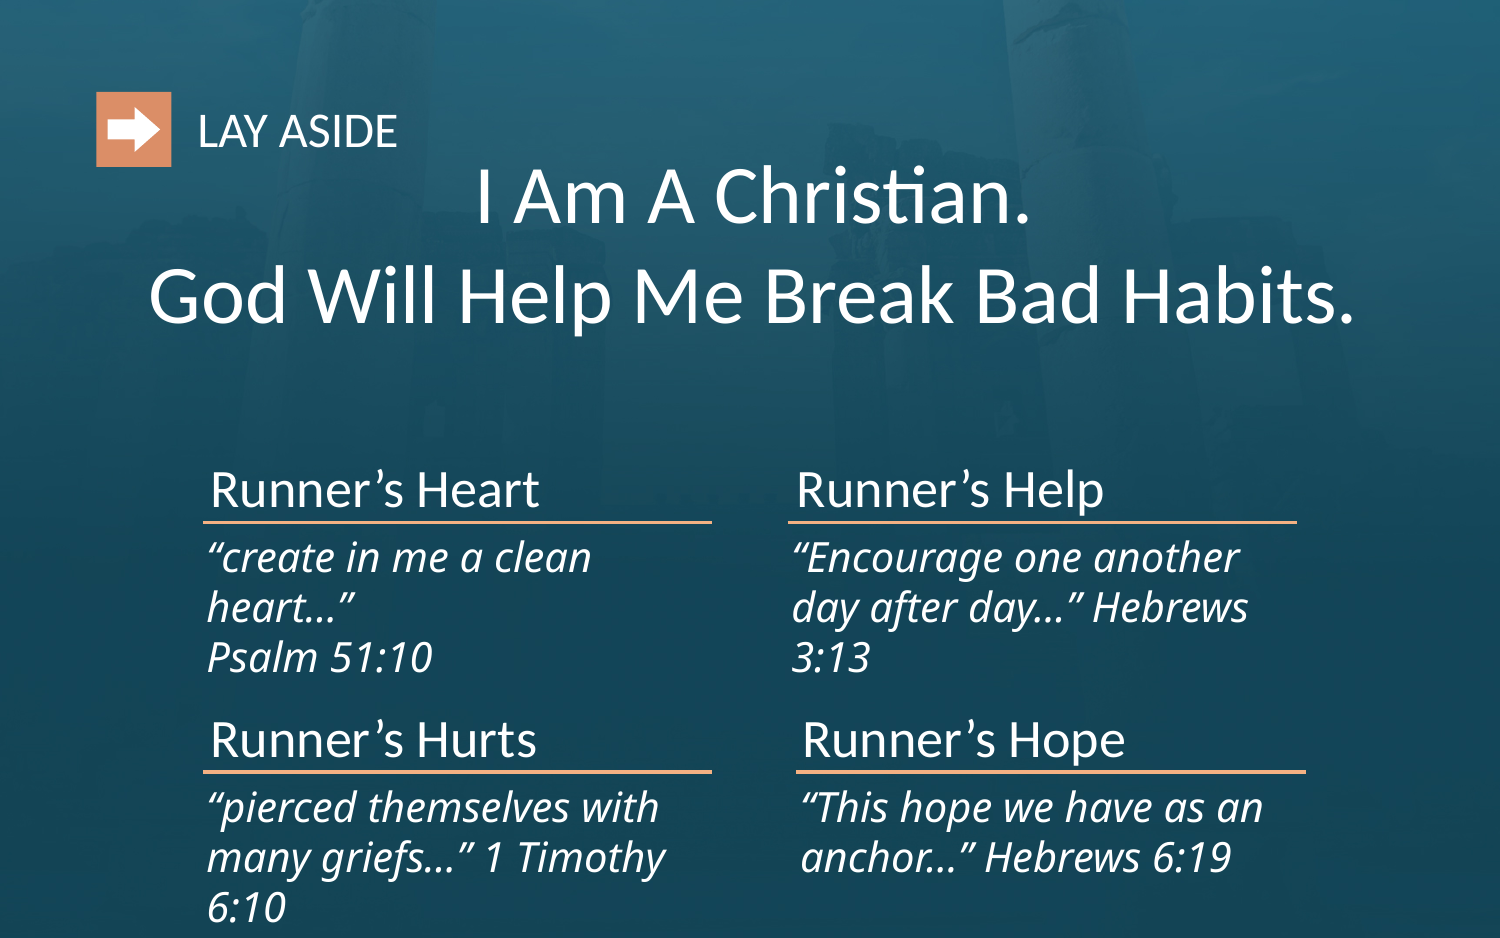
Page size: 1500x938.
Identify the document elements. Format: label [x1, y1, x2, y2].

picture [0, 0, 1500, 938]
text_box [191, 445, 724, 640]
text_box [191, 695, 724, 890]
text_box [776, 445, 1309, 640]
text_box [785, 695, 1317, 890]
text_box [96, 89, 730, 167]
